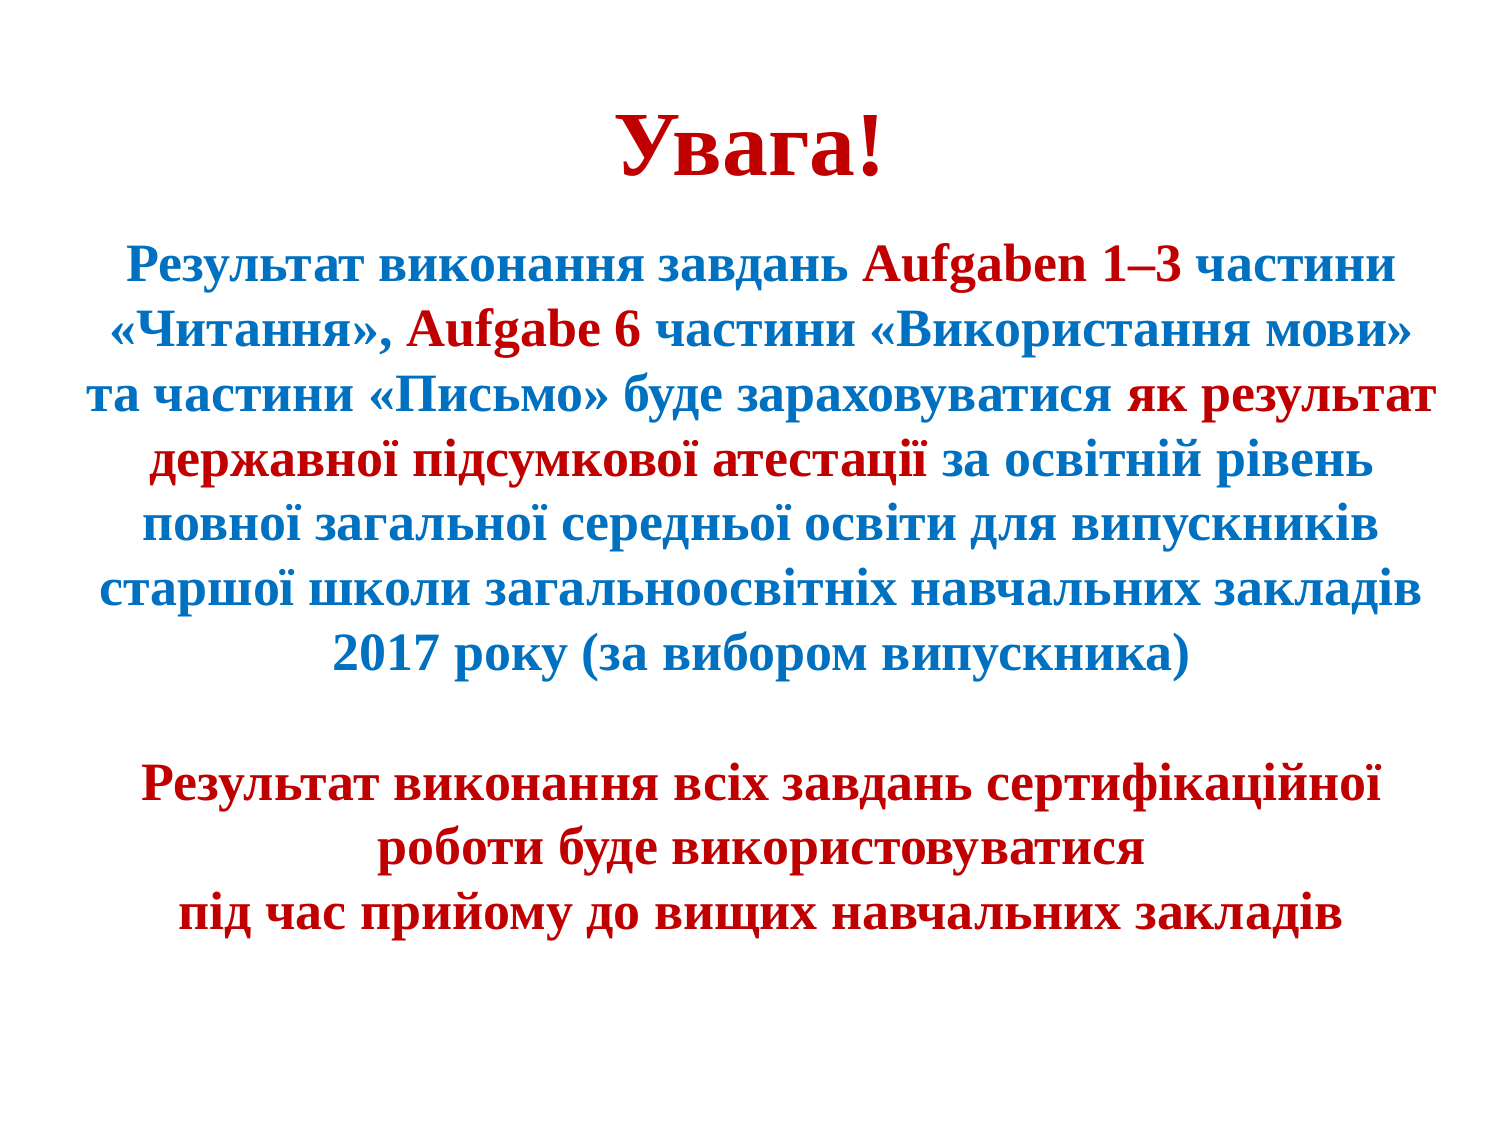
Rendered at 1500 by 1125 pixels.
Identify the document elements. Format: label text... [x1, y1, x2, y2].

title Увага! [75, 45, 1425, 219]
list Результат виконання завдань Aufgaben 1–3 частини «Читання», Aufgabe 6 частини «Використання мови» та частини «Письмо» буде зараховуватися як результат державної підсумкової атестації за освітній рівень повної загальної середньої освіти для випускників старшої школи загальноосвітніх навчальних закладів 2017 року (за вибором випускника) Результат виконання всіх завдань сертифікаційної роботи буде використовуватися під час прийому до вищих навчальних закладів [64, 219, 1459, 963]
